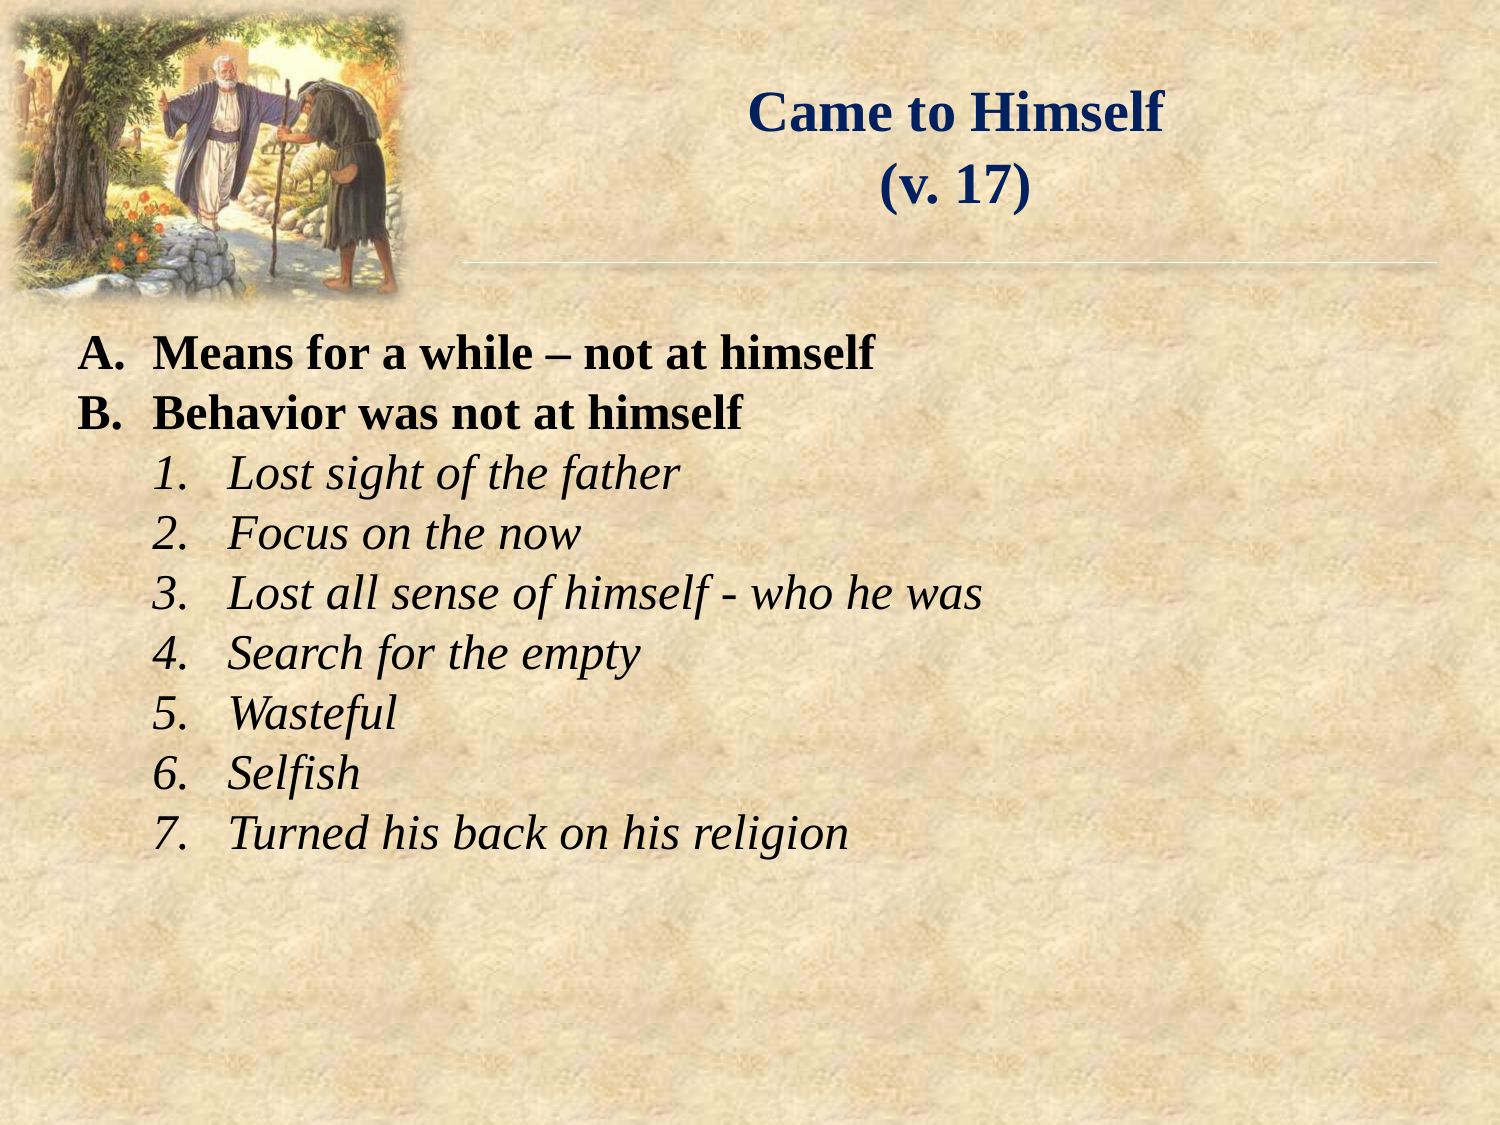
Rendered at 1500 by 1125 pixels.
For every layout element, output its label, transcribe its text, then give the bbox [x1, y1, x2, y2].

picture [0, 0, 1500, 1125]
text_box Means for a while – not at himself Behavior was not at himself Lost sight of the father Focus on the now Lost all sense of himself - who he was Search for the empty Wasteful Selfish Turned his back on his religion [62, 312, 1463, 868]
text_box Came to Himself (v. 17) [412, 62, 1500, 223]
